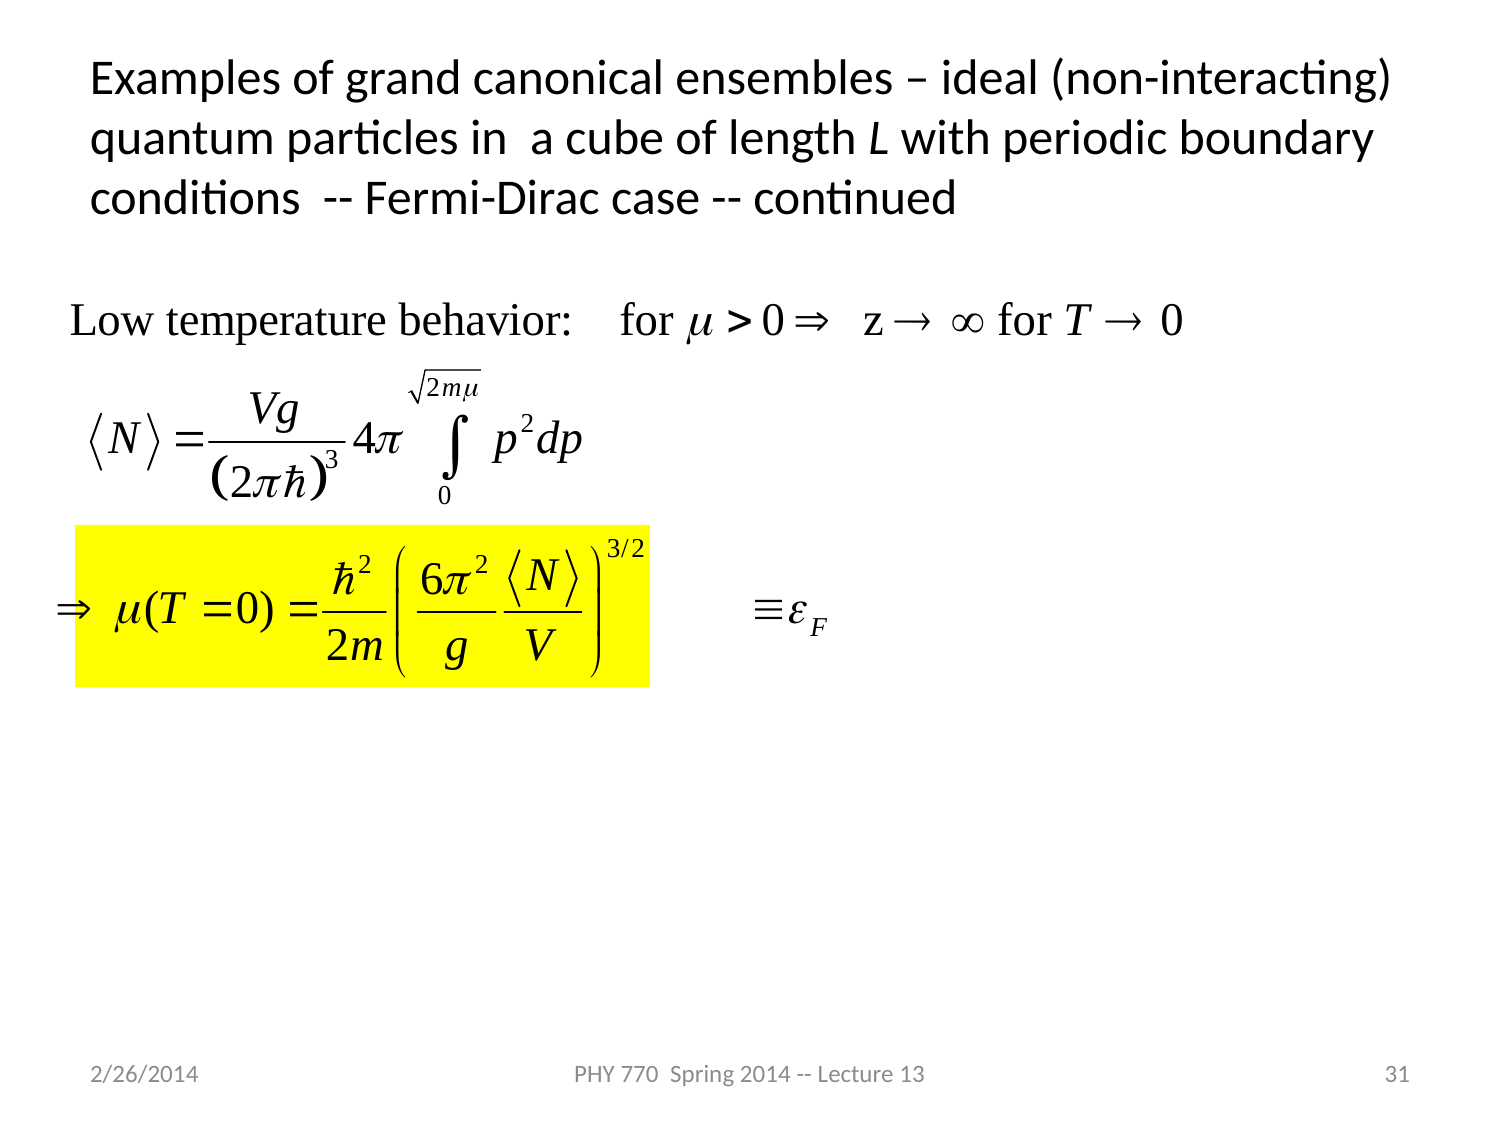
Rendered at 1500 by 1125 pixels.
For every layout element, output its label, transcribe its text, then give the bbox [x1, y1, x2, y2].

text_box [49, 293, 1191, 688]
slide_number 31 [1074, 1042, 1425, 1103]
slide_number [75, 1042, 425, 1103]
text_box Examples of grand canonical ensembles – ideal (non-interacting) quantum particles in a cube of length L with periodic boundary conditions -- Fermi-Dirac case -- continued [75, 37, 1475, 233]
footer PHY 770 Spring 2014 -- Lecture 13 [512, 1042, 988, 1103]
